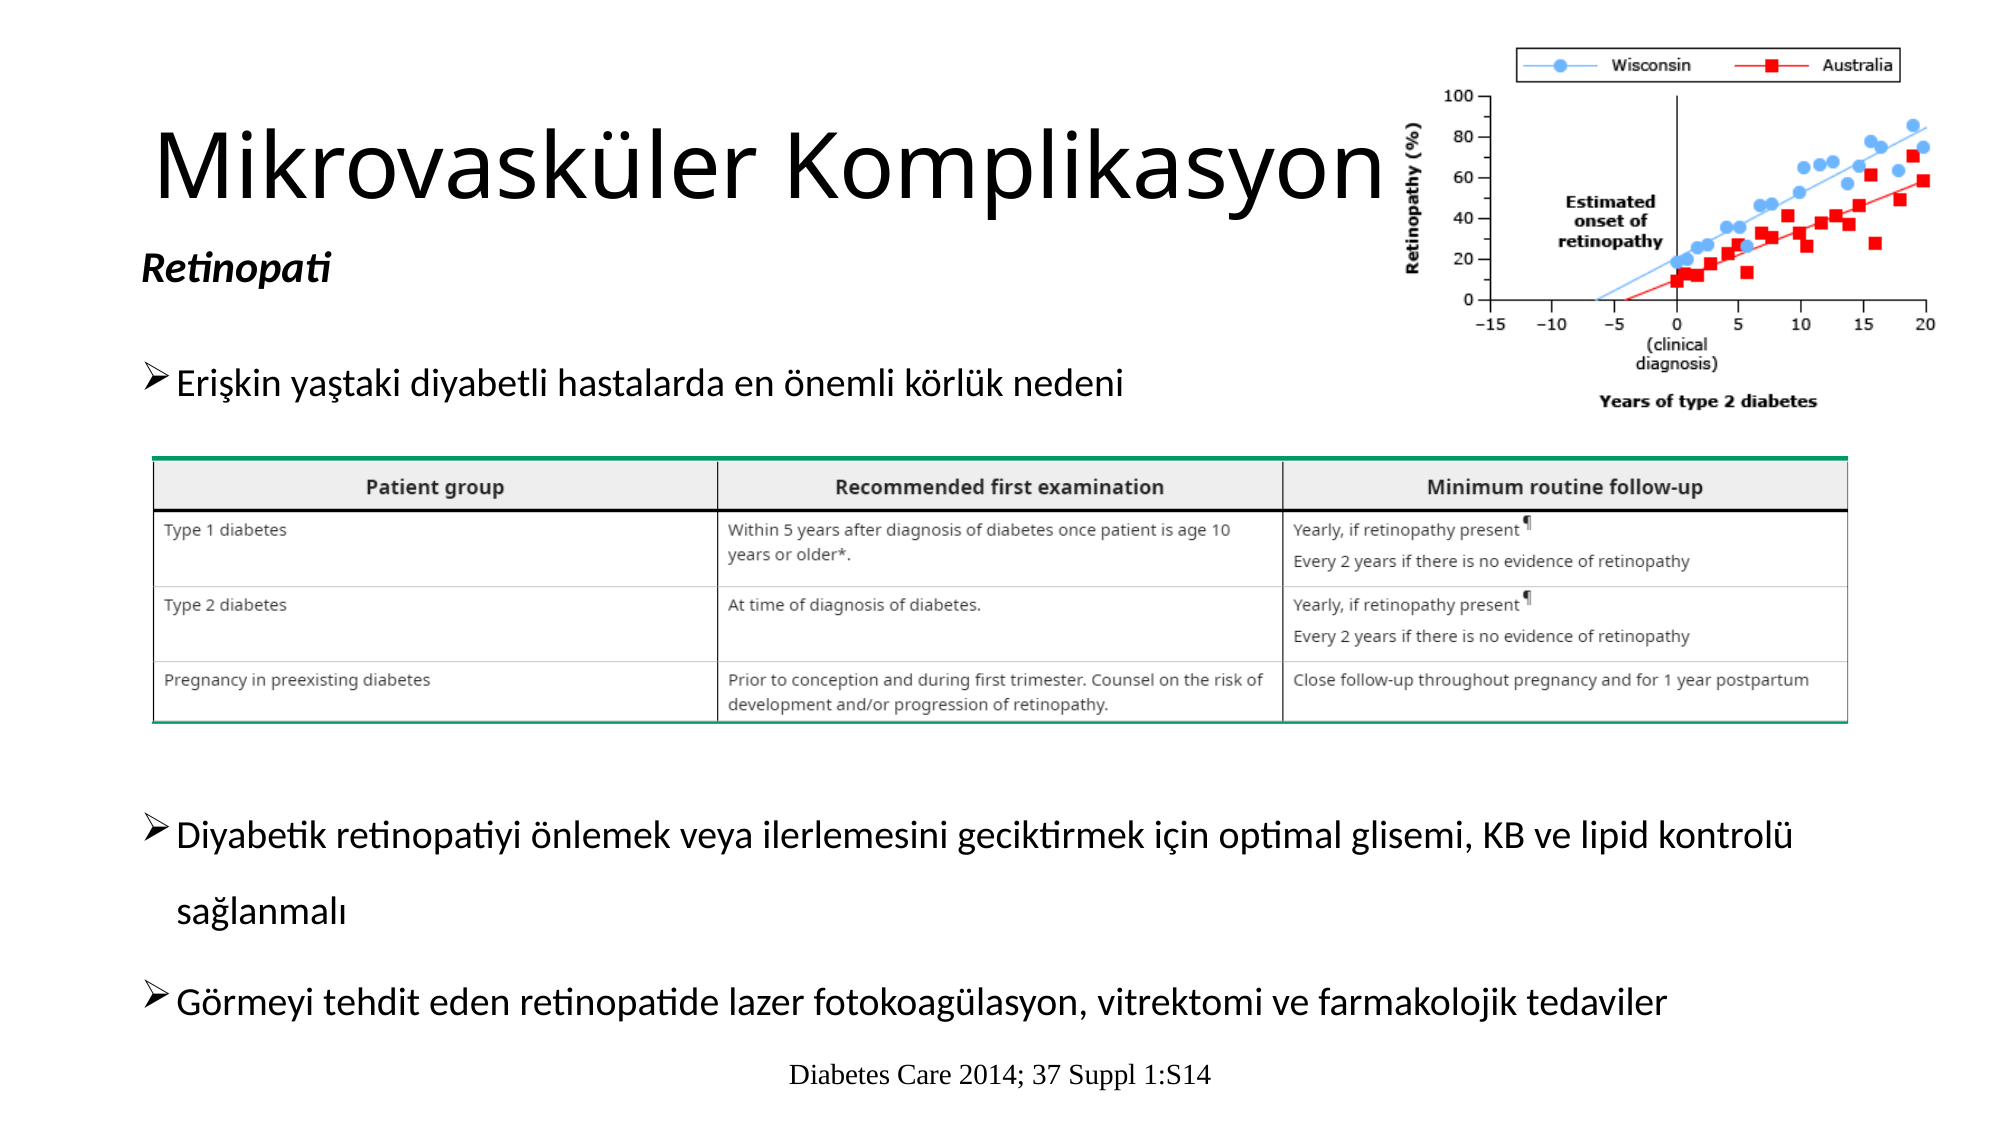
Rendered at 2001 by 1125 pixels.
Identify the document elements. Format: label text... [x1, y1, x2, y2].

picture [1388, 26, 1952, 435]
title Mikrovasküler Komplikasyonlar [137, 59, 1388, 236]
list Retinopati Erişkin yaştaki diyabetli hastalarda en önemli körlük nedeni Diyabetik retinopatiyi önlemek veya ilerlemesini geciktirmek için optimal glisemi, KB ve lipid kontrolü sağlanmalı Görmeyi tehdit eden retinopatide lazer fotokoagülasyon, vitrektomi ve farmakolojik tedaviler [125, 236, 1922, 1037]
footer Diabetes Care 2014; 37 Suppl 1:S14 [662, 1042, 1338, 1103]
picture [151, 456, 1849, 724]
